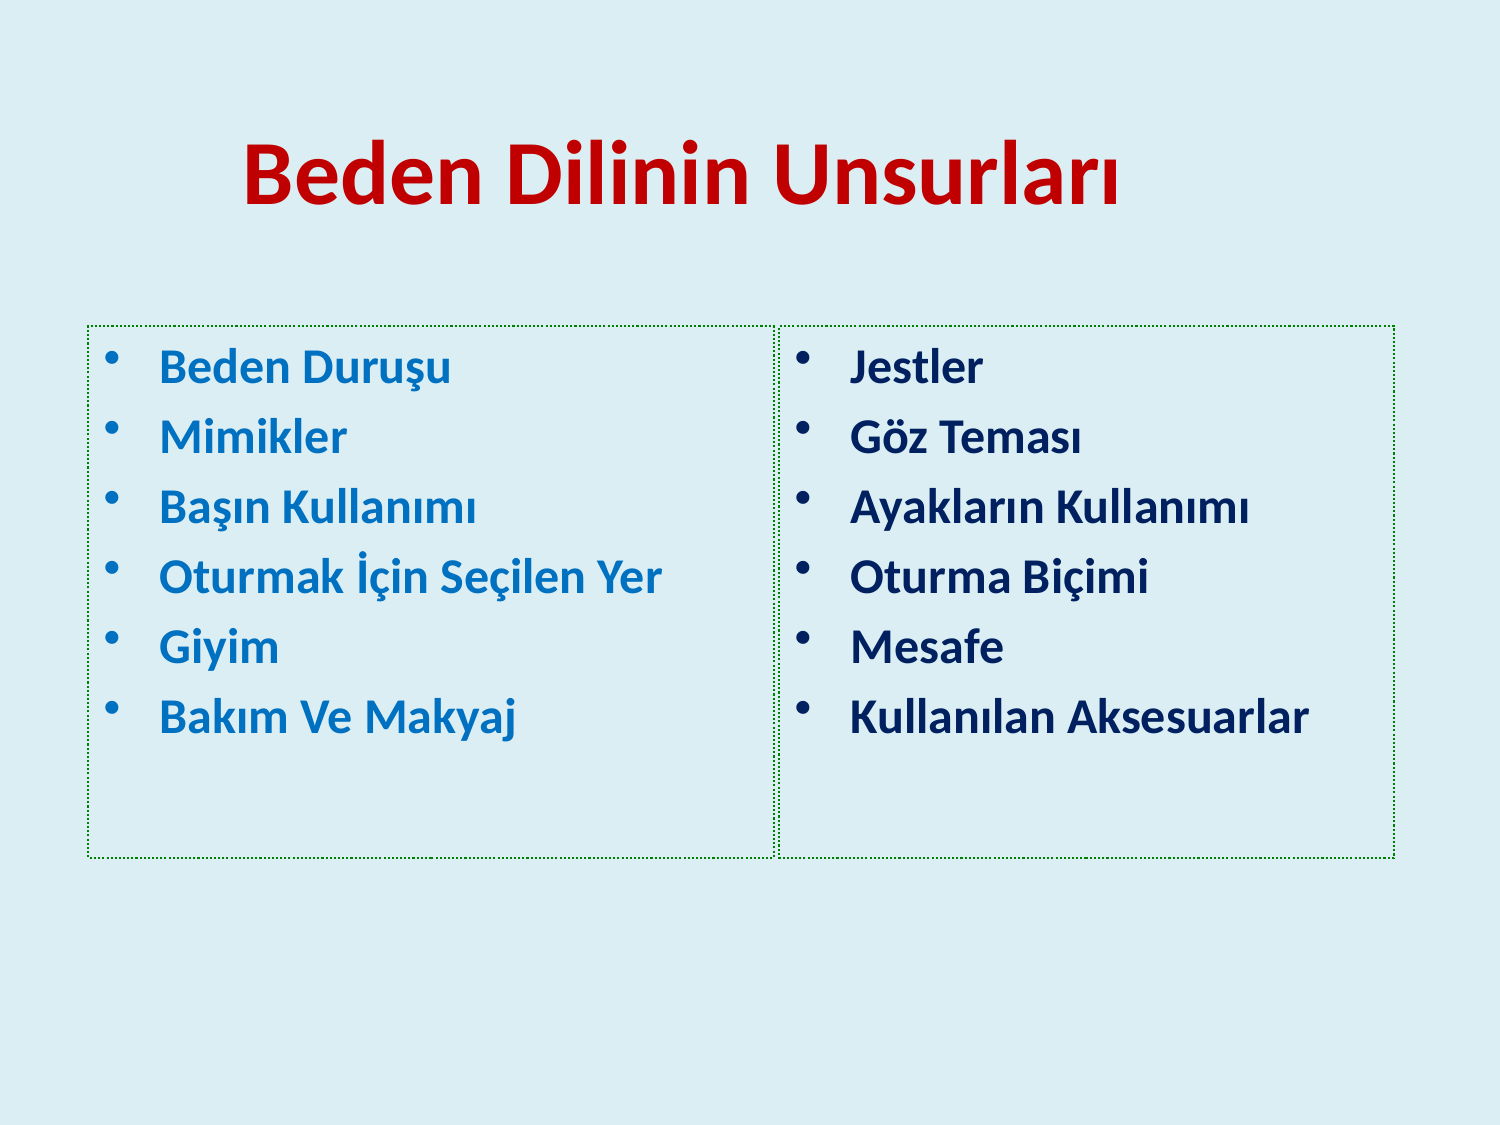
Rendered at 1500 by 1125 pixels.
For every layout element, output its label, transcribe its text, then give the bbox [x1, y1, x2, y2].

text_box Jestler Göz Teması Ayakların Kullanımı Oturma Biçimi Mesafe Kullanılan Aksesuarlar [779, 326, 1394, 858]
title Beden Dilinin Unsurları [212, 70, 1154, 266]
text_box Beden Duruşu Mimikler Başın Kullanımı Oturmak İçin Seçilen Yer Giyim Bakım Ve Makyaj [88, 326, 774, 858]
